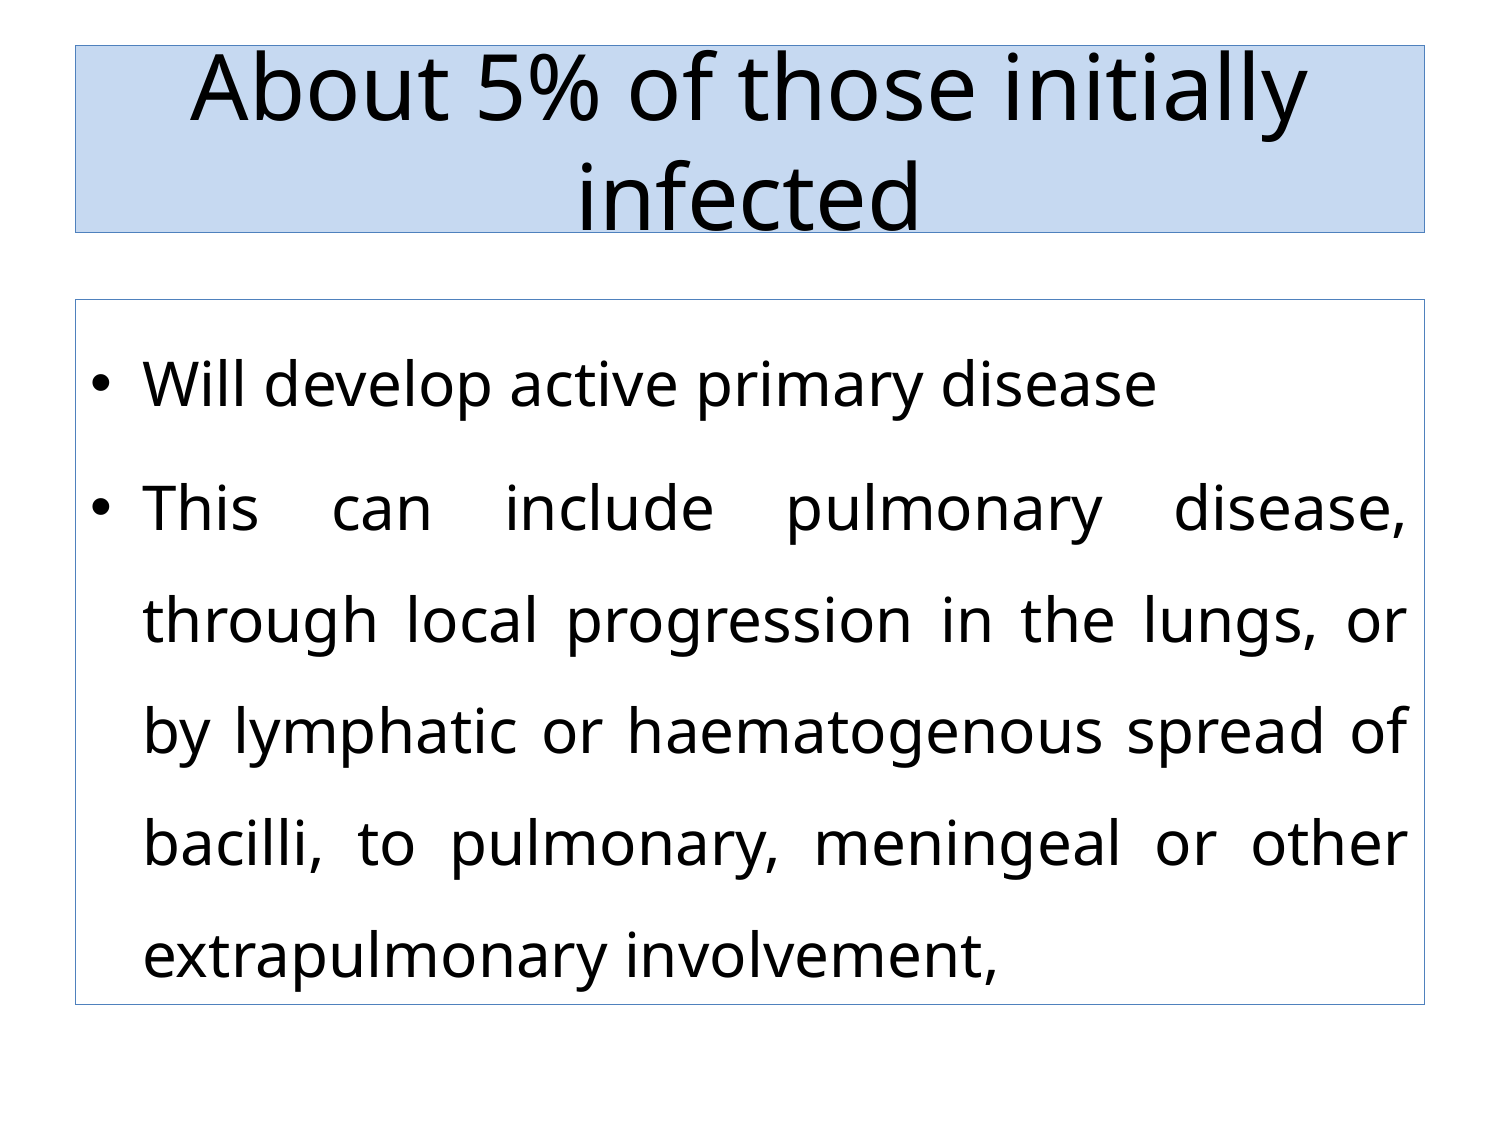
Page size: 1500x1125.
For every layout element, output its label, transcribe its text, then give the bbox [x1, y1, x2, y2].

title About 5% of those initially infected [75, 45, 1425, 233]
list Will develop active primary disease This can include pulmonary disease, through local progression in the lungs, or by lymphatic or haematogenous spread of bacilli, to pulmonary, meningeal or other extrapulmonary involvement, [75, 299, 1425, 1005]
